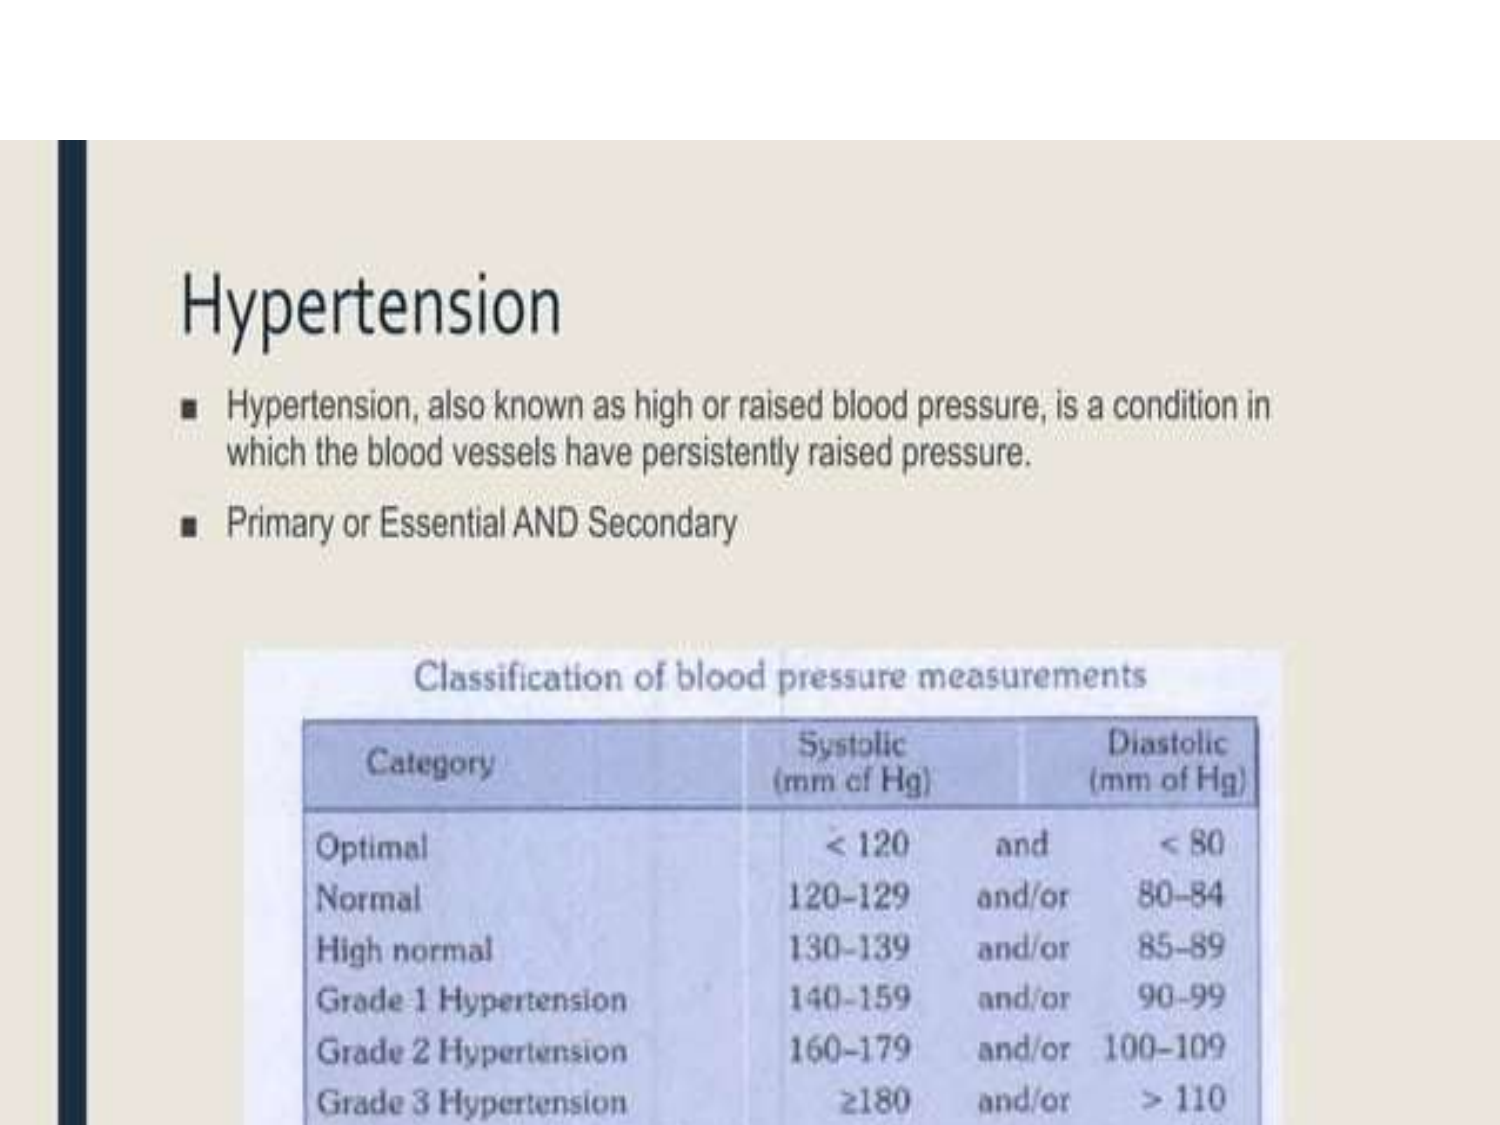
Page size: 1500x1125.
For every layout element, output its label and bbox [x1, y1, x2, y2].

picture [0, 139, 1500, 1125]
